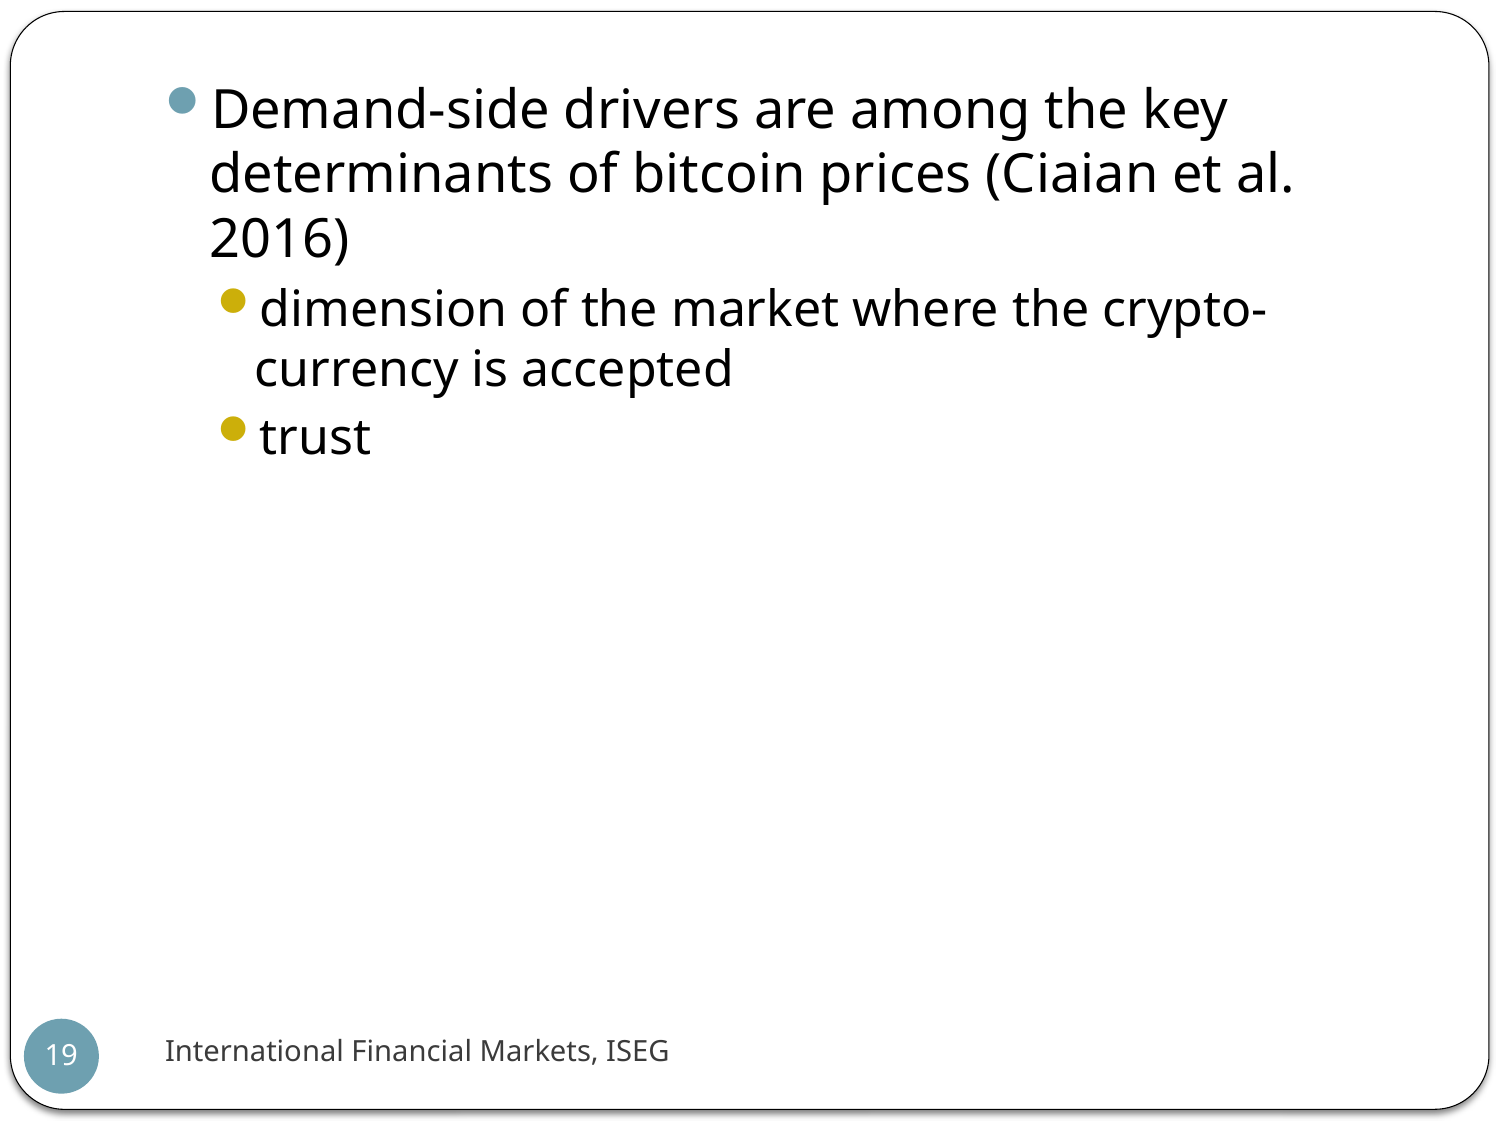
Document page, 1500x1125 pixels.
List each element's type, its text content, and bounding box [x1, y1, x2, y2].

list Demand-side drivers are among the key determinants of bitcoin prices (Ciaian et al. 2016) dimension of the market where the crypto-currency is accepted trust [149, 66, 1426, 988]
slide_number 19 [23, 1018, 99, 1094]
footer International Financial Markets, ISEG [150, 1012, 800, 1088]
